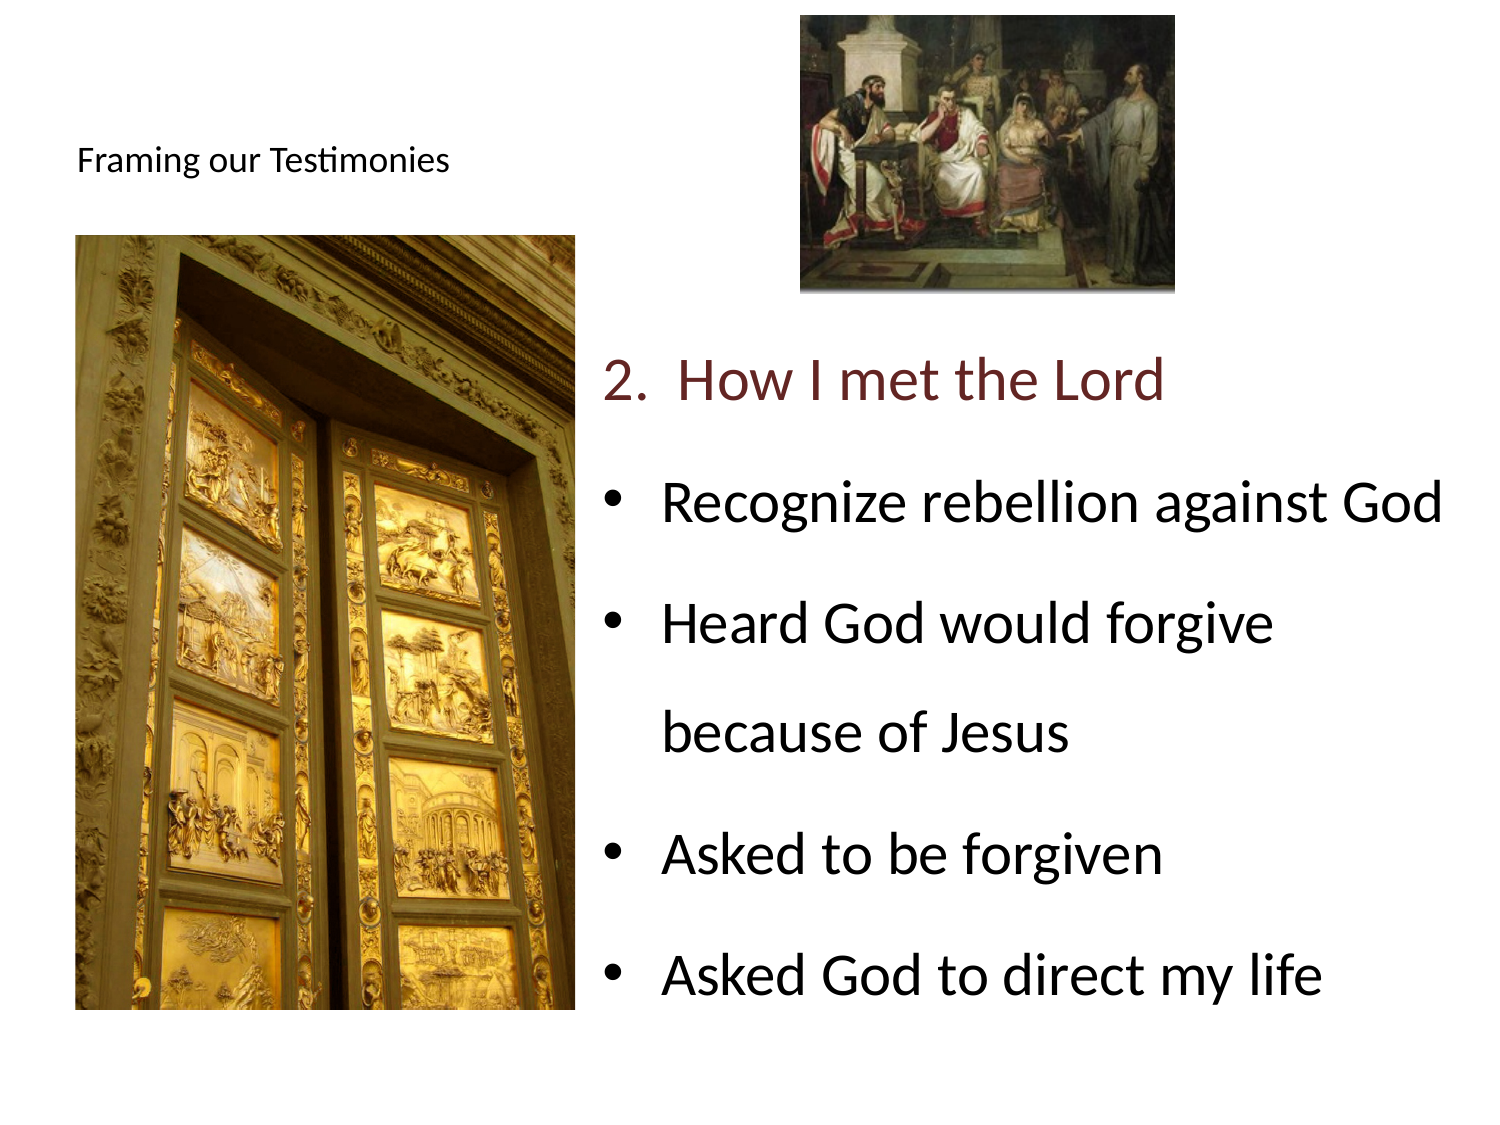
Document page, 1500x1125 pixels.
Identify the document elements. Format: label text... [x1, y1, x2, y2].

picture [75, 235, 576, 1011]
picture [799, 15, 1176, 294]
text_box Framing our Testimonies [62, 37, 576, 188]
list 2. How I met the Lord Recognize rebellion against God Heard God would forgive because of Jesus Asked to be forgiven Asked God to direct my life [587, 293, 1464, 1050]
